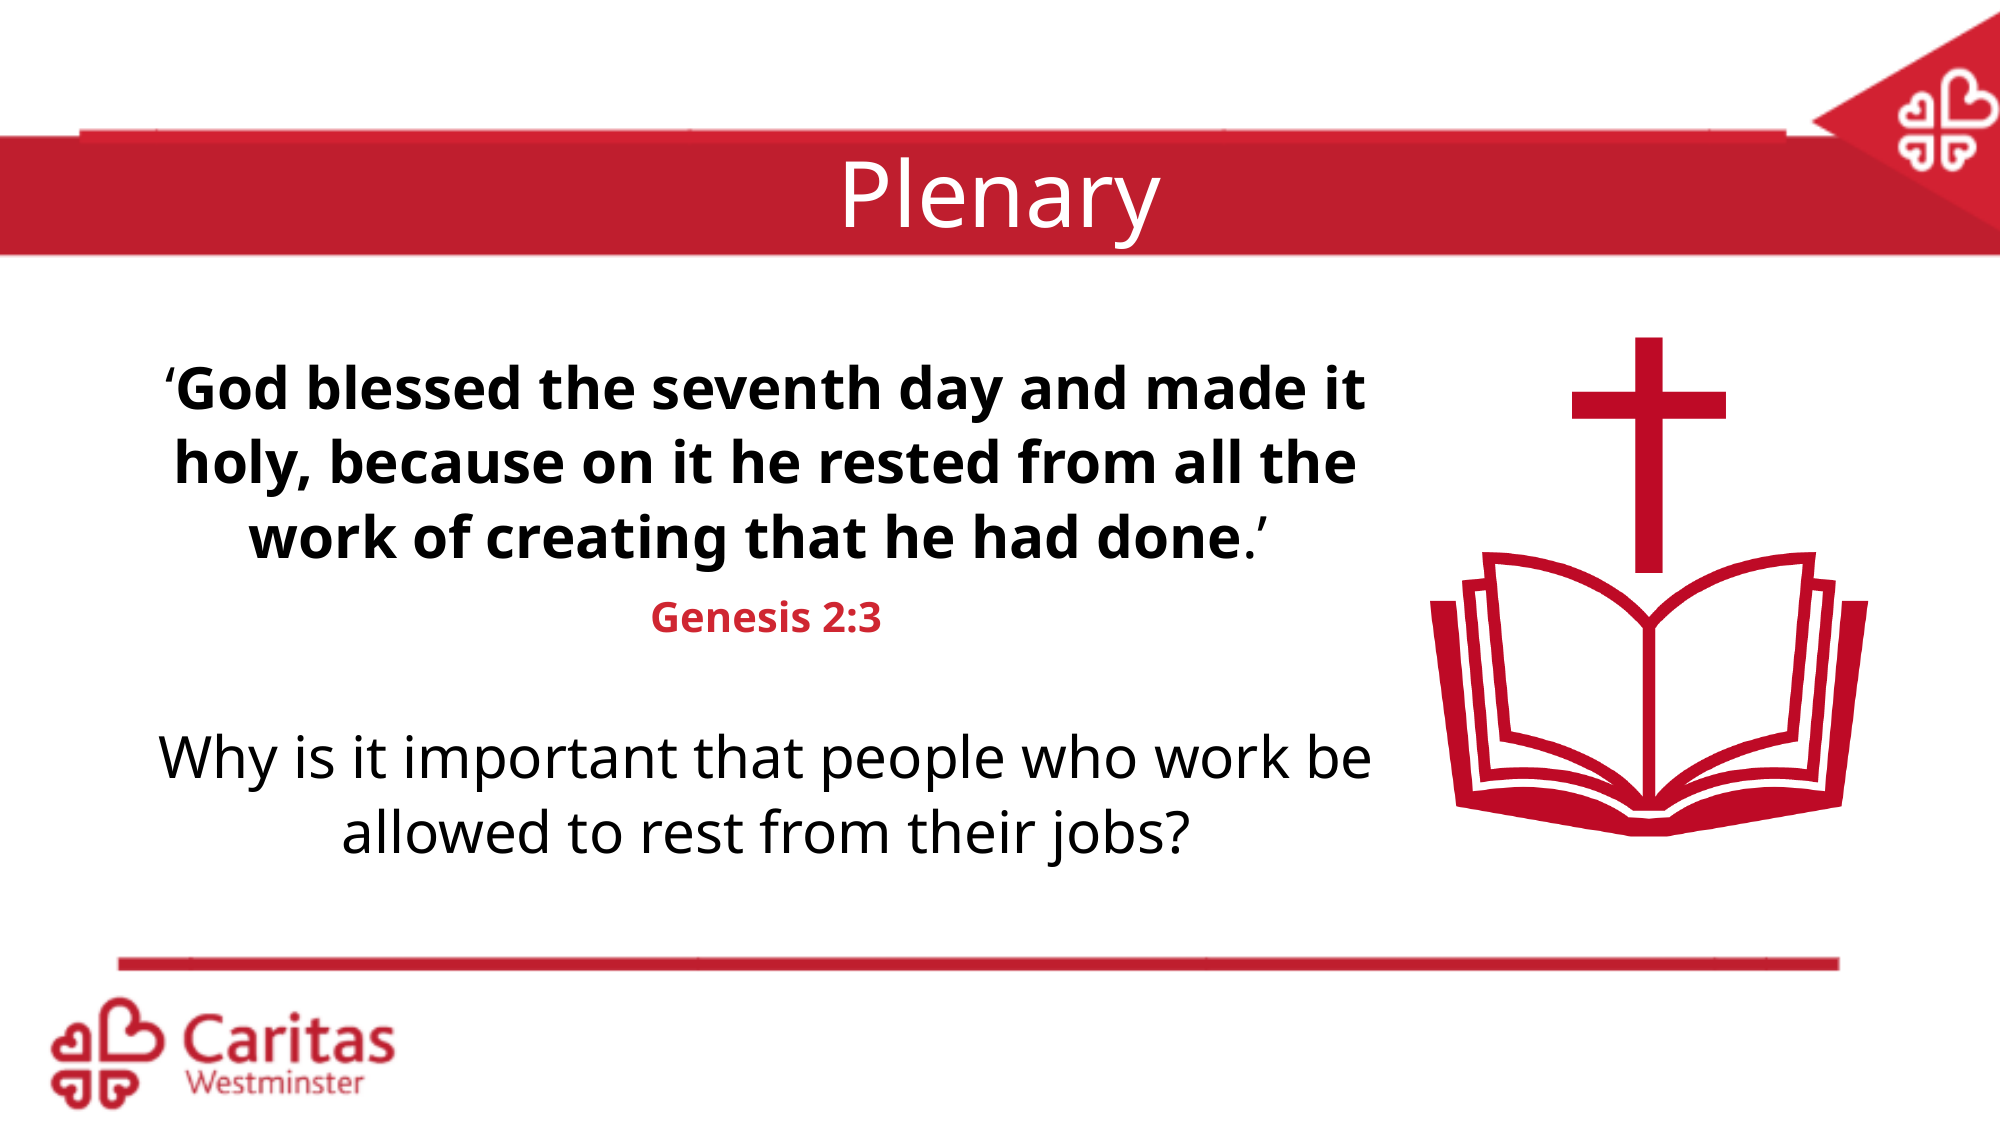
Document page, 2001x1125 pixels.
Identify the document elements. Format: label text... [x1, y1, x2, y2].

picture [29, 935, 1924, 1121]
text_box ‘God blessed the seventh day and made it holy, because on it he rested from all the work of creating that he had done.’ Genesis 2:3 Why is it important that people who work be allowed to rest from their jobs? [136, 338, 1396, 873]
picture [0, 0, 2000, 296]
picture [1414, 321, 1885, 857]
